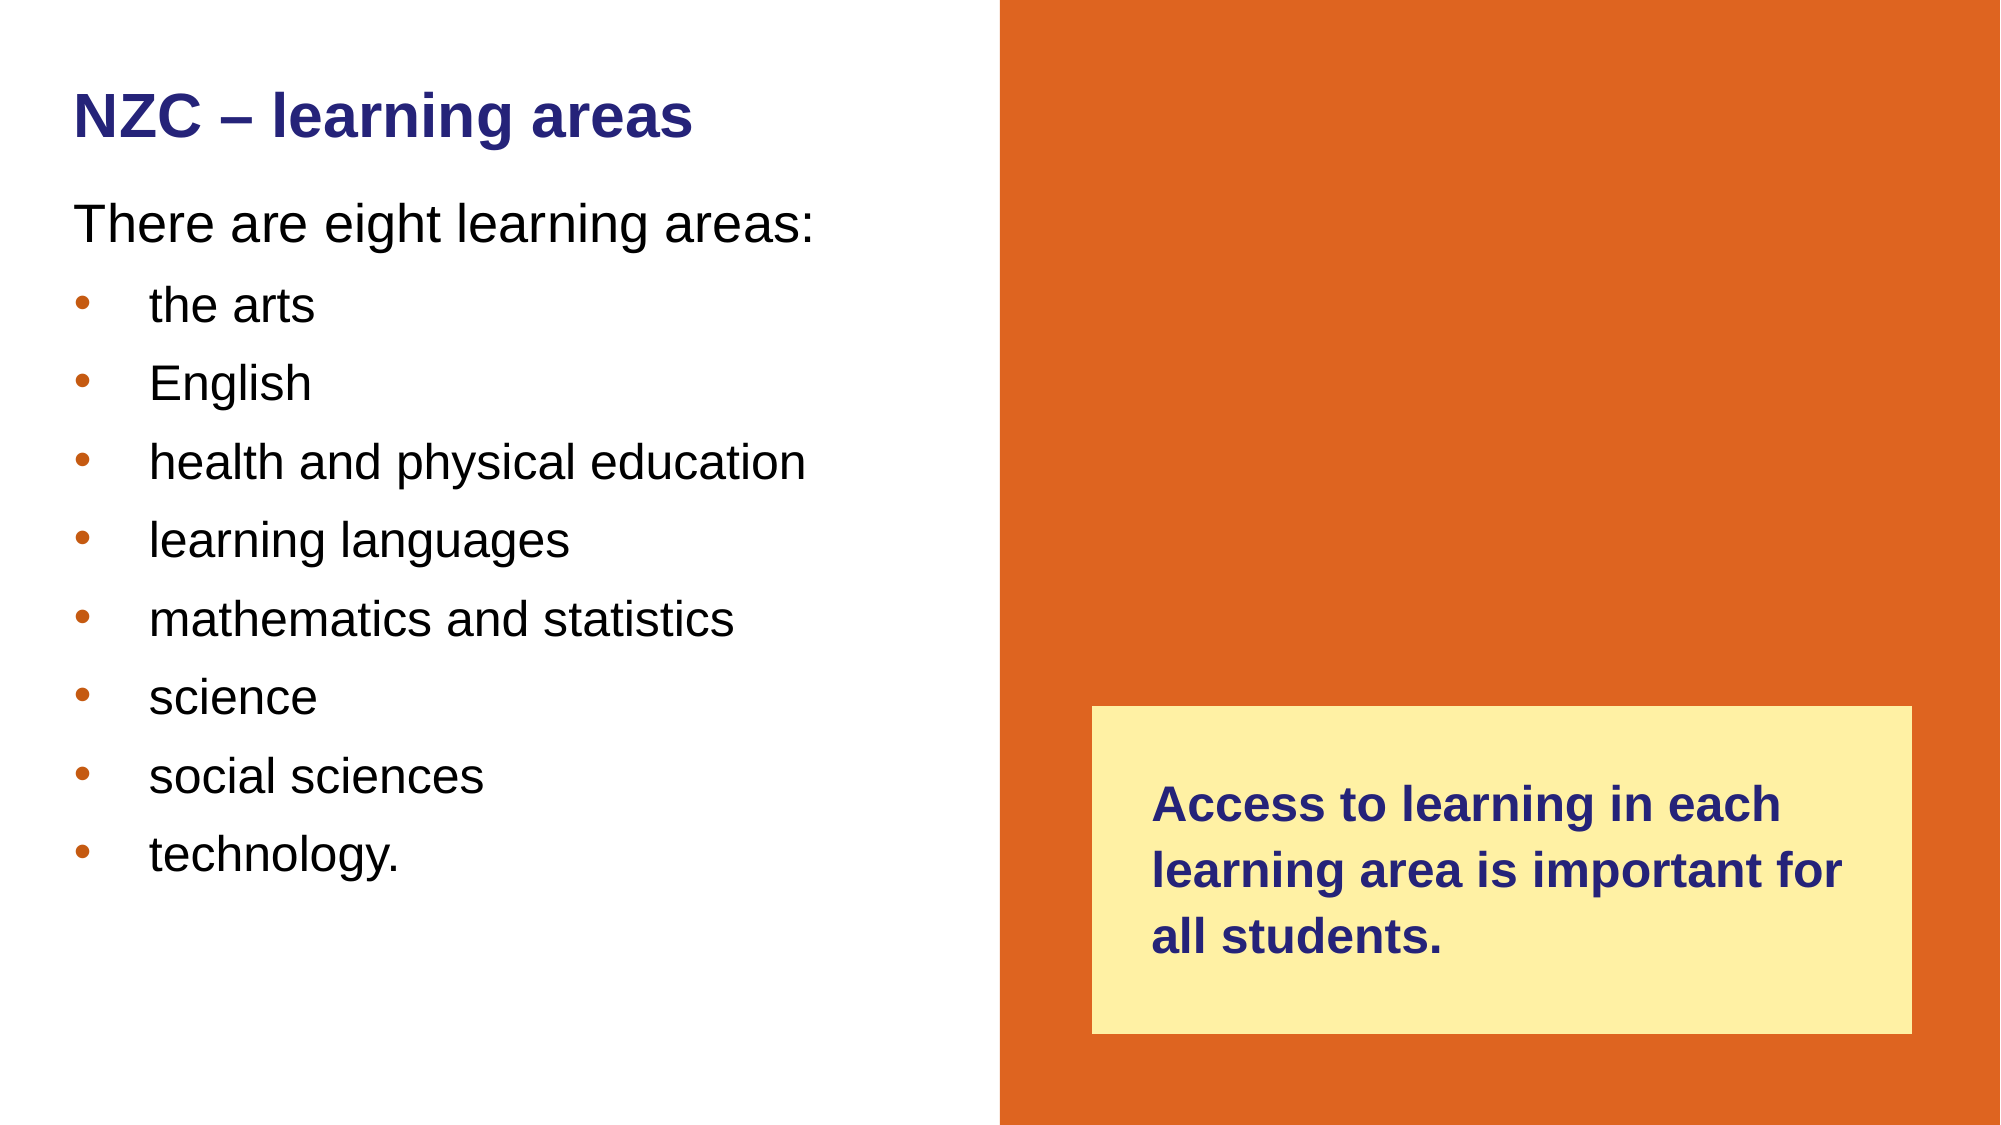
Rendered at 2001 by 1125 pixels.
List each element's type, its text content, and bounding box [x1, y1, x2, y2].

title NZC – learning areas [59, 59, 963, 174]
list There are eight learning areas: the arts English health and physical education learning languages mathematics and statistics science social sciences technology. [59, 174, 989, 1105]
text_box Access to learning in each learning area is important for all students. [1092, 706, 1912, 1034]
